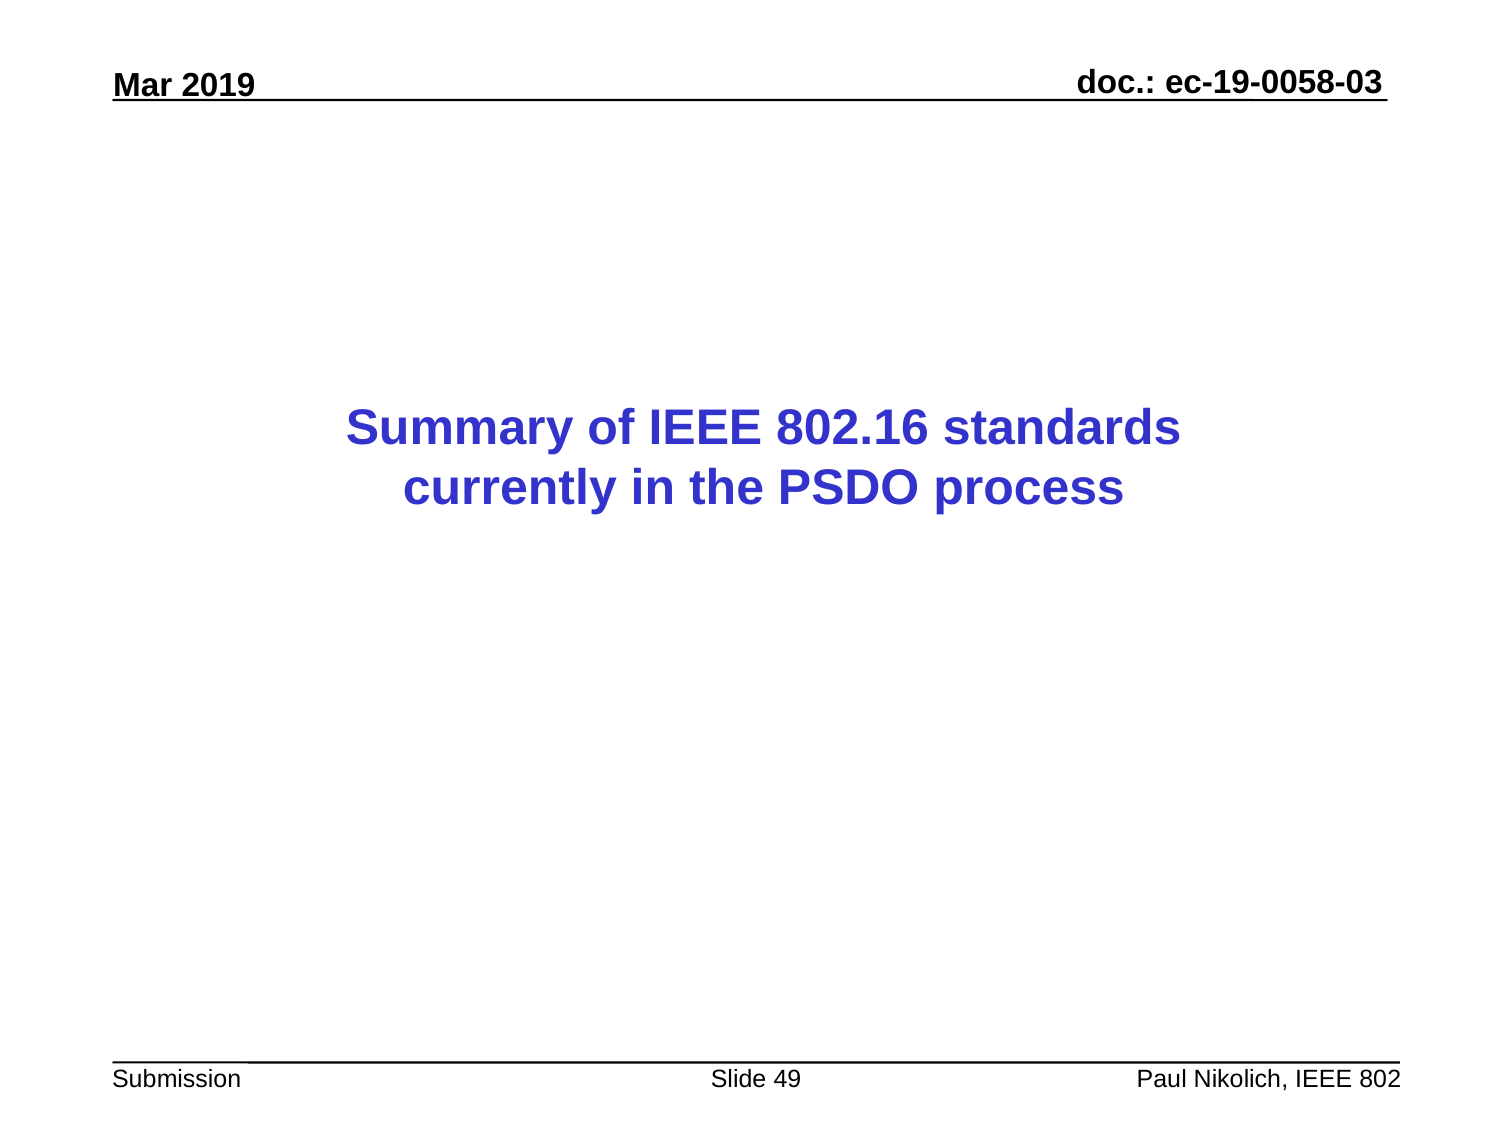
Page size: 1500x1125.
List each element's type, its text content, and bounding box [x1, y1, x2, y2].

slide_number Slide 49 [709, 1061, 803, 1093]
footer Paul Nikolich, IEEE 802 [1135, 1061, 1402, 1093]
title Summary of IEEE 802.16 standards currently in the PSDO process [126, 387, 1402, 563]
